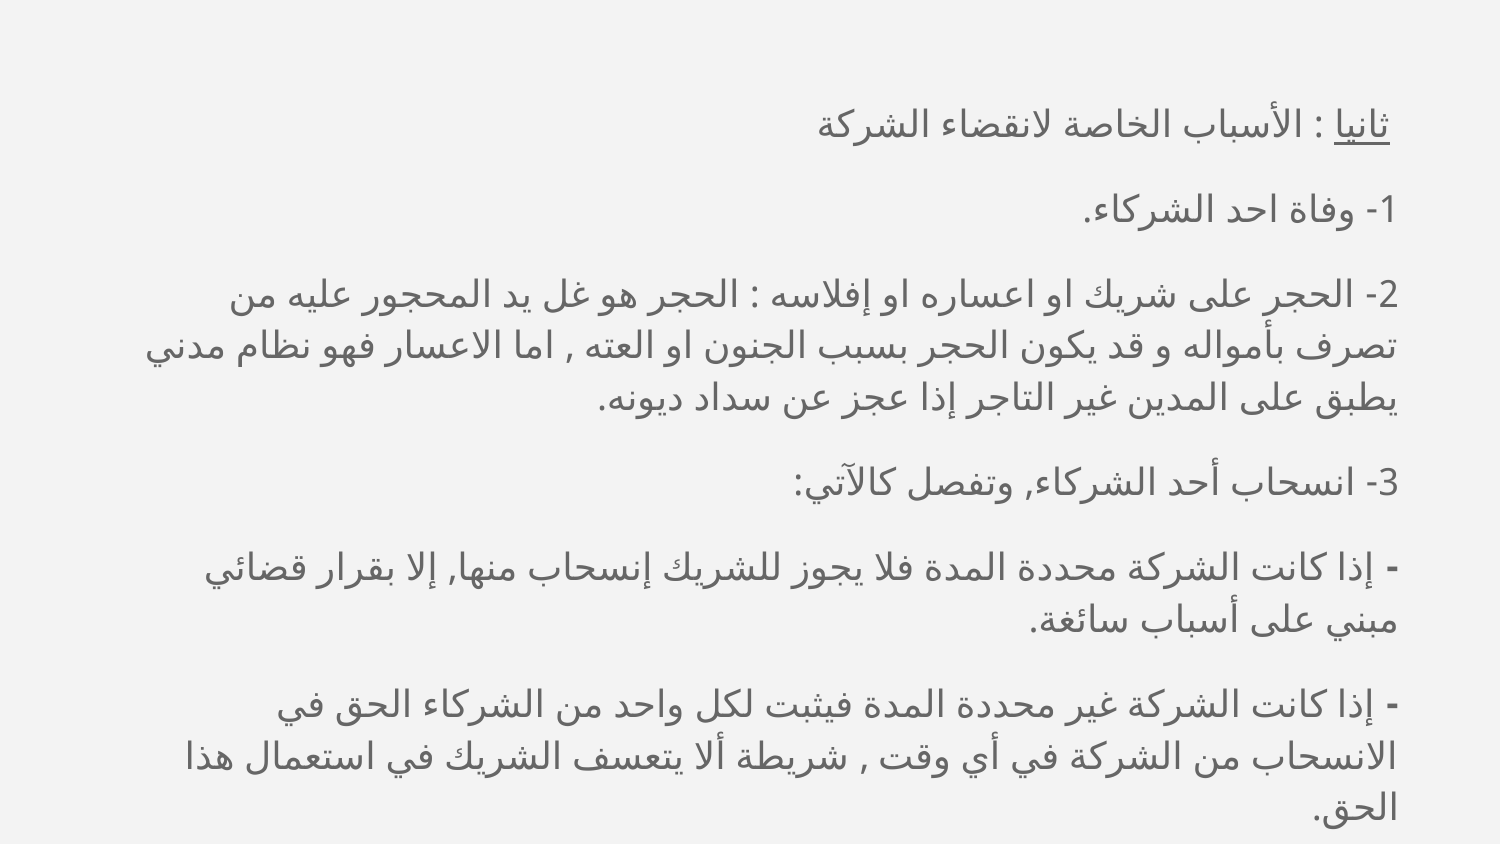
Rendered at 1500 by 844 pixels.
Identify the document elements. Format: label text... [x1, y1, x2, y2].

text_box ثانيا : الأسباب الخاصة لانقضاء الشركة 1- وفاة احد الشركاء. 2- الحجر على شريك او اعساره او إفلاسه : الحجر هو غل يد المحجور عليه من تصرف بأمواله و قد يكون الحجر بسبب الجنون او العته , اما الاعسار فهو نظام مدني يطبق على المدين غير التاجر إذا عجز عن سداد ديونه. 3- انسحاب أحد الشركاء, وتفصل كالآتي: - إذا كانت الشركة محددة المدة فلا يجوز للشريك إنسحاب منها, إلا بقرار قضائي مبني على أسباب سائغة. ا - إذا كانت الشركة غير محددة المدة فيثبت لكل واحد من الشركاء الحق في الانسحاب من الشركة في أي وقت , شريطة ألا يتعسف الشريك في استعمال هذا الحق. ا [126, 77, 1415, 827]
